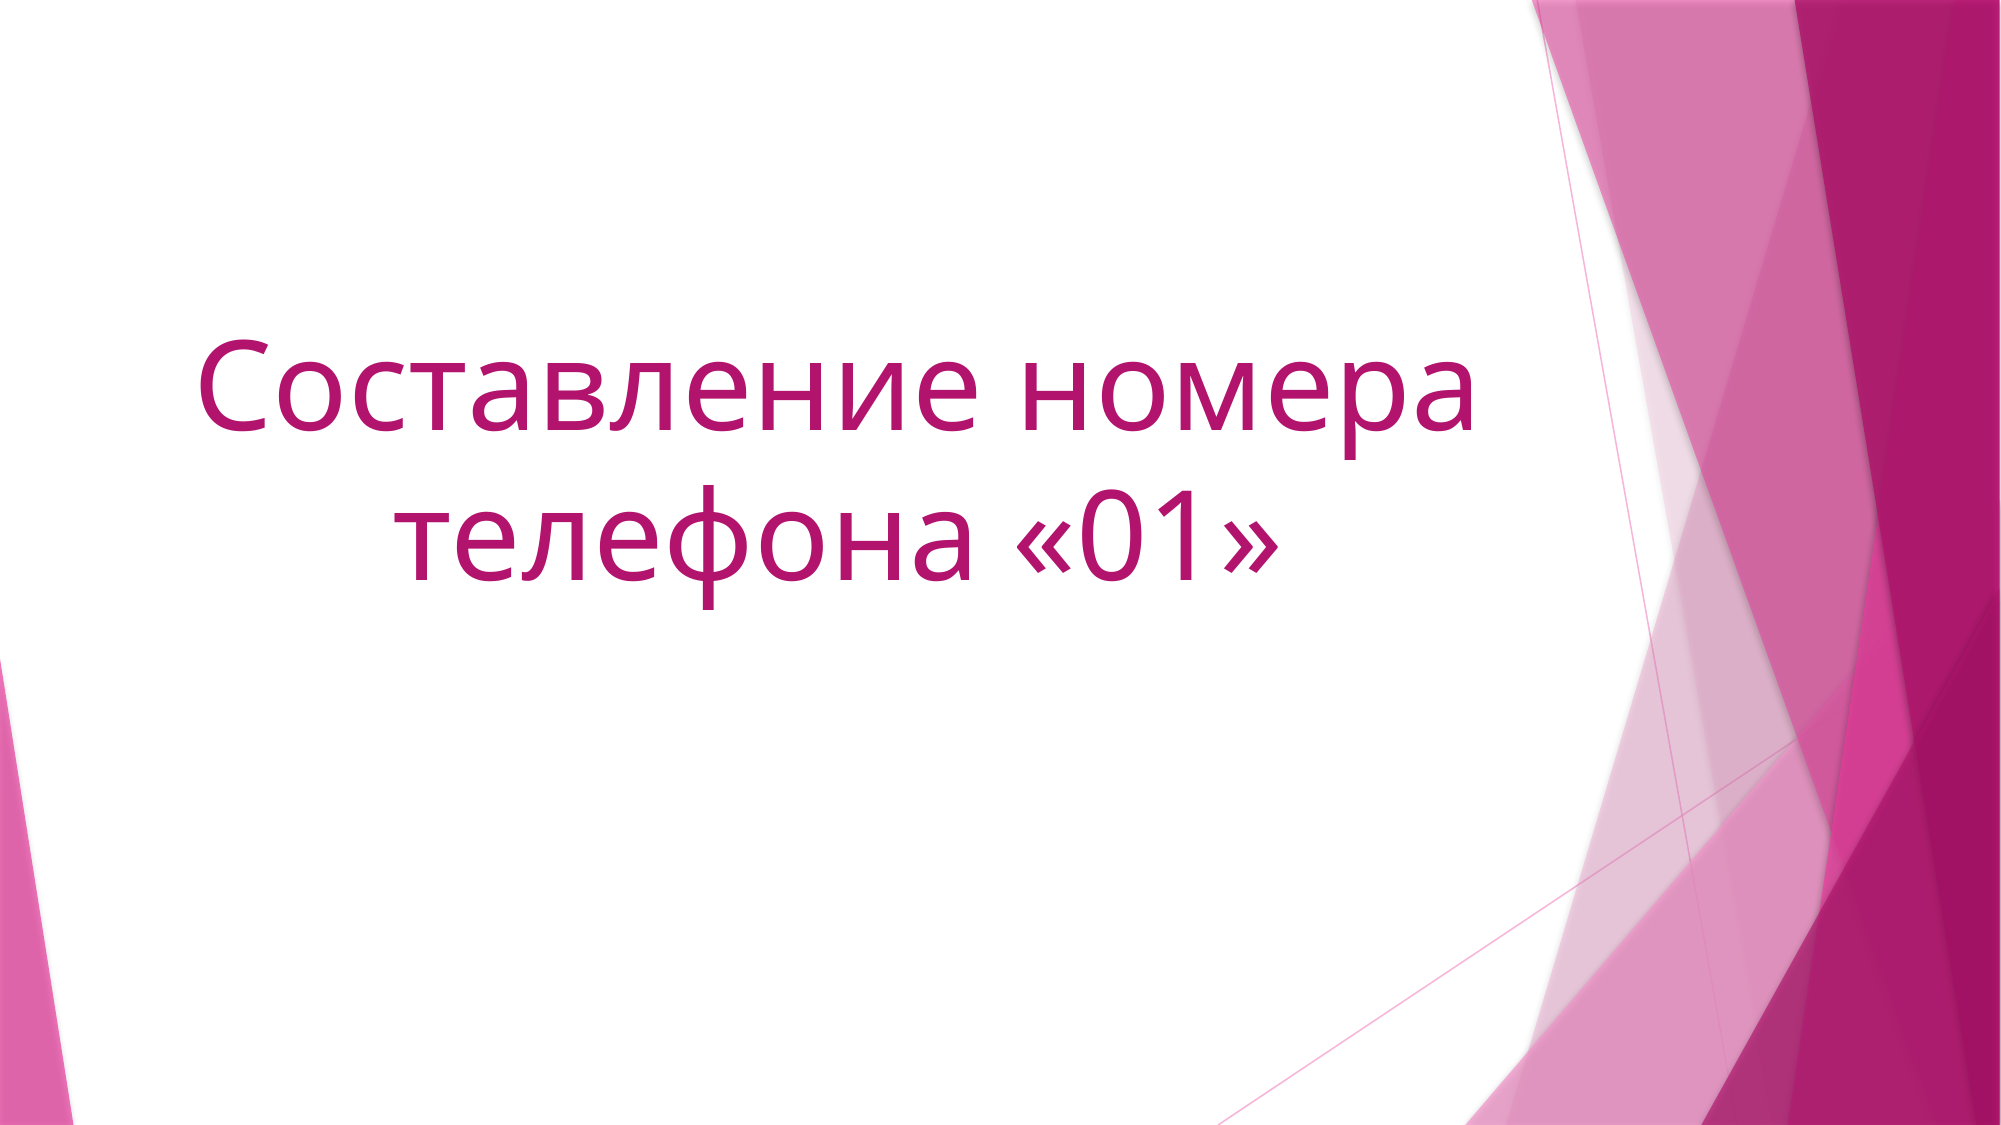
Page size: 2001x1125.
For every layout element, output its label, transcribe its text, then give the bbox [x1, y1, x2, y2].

title Составление номера телефона «01» [132, 297, 1544, 783]
